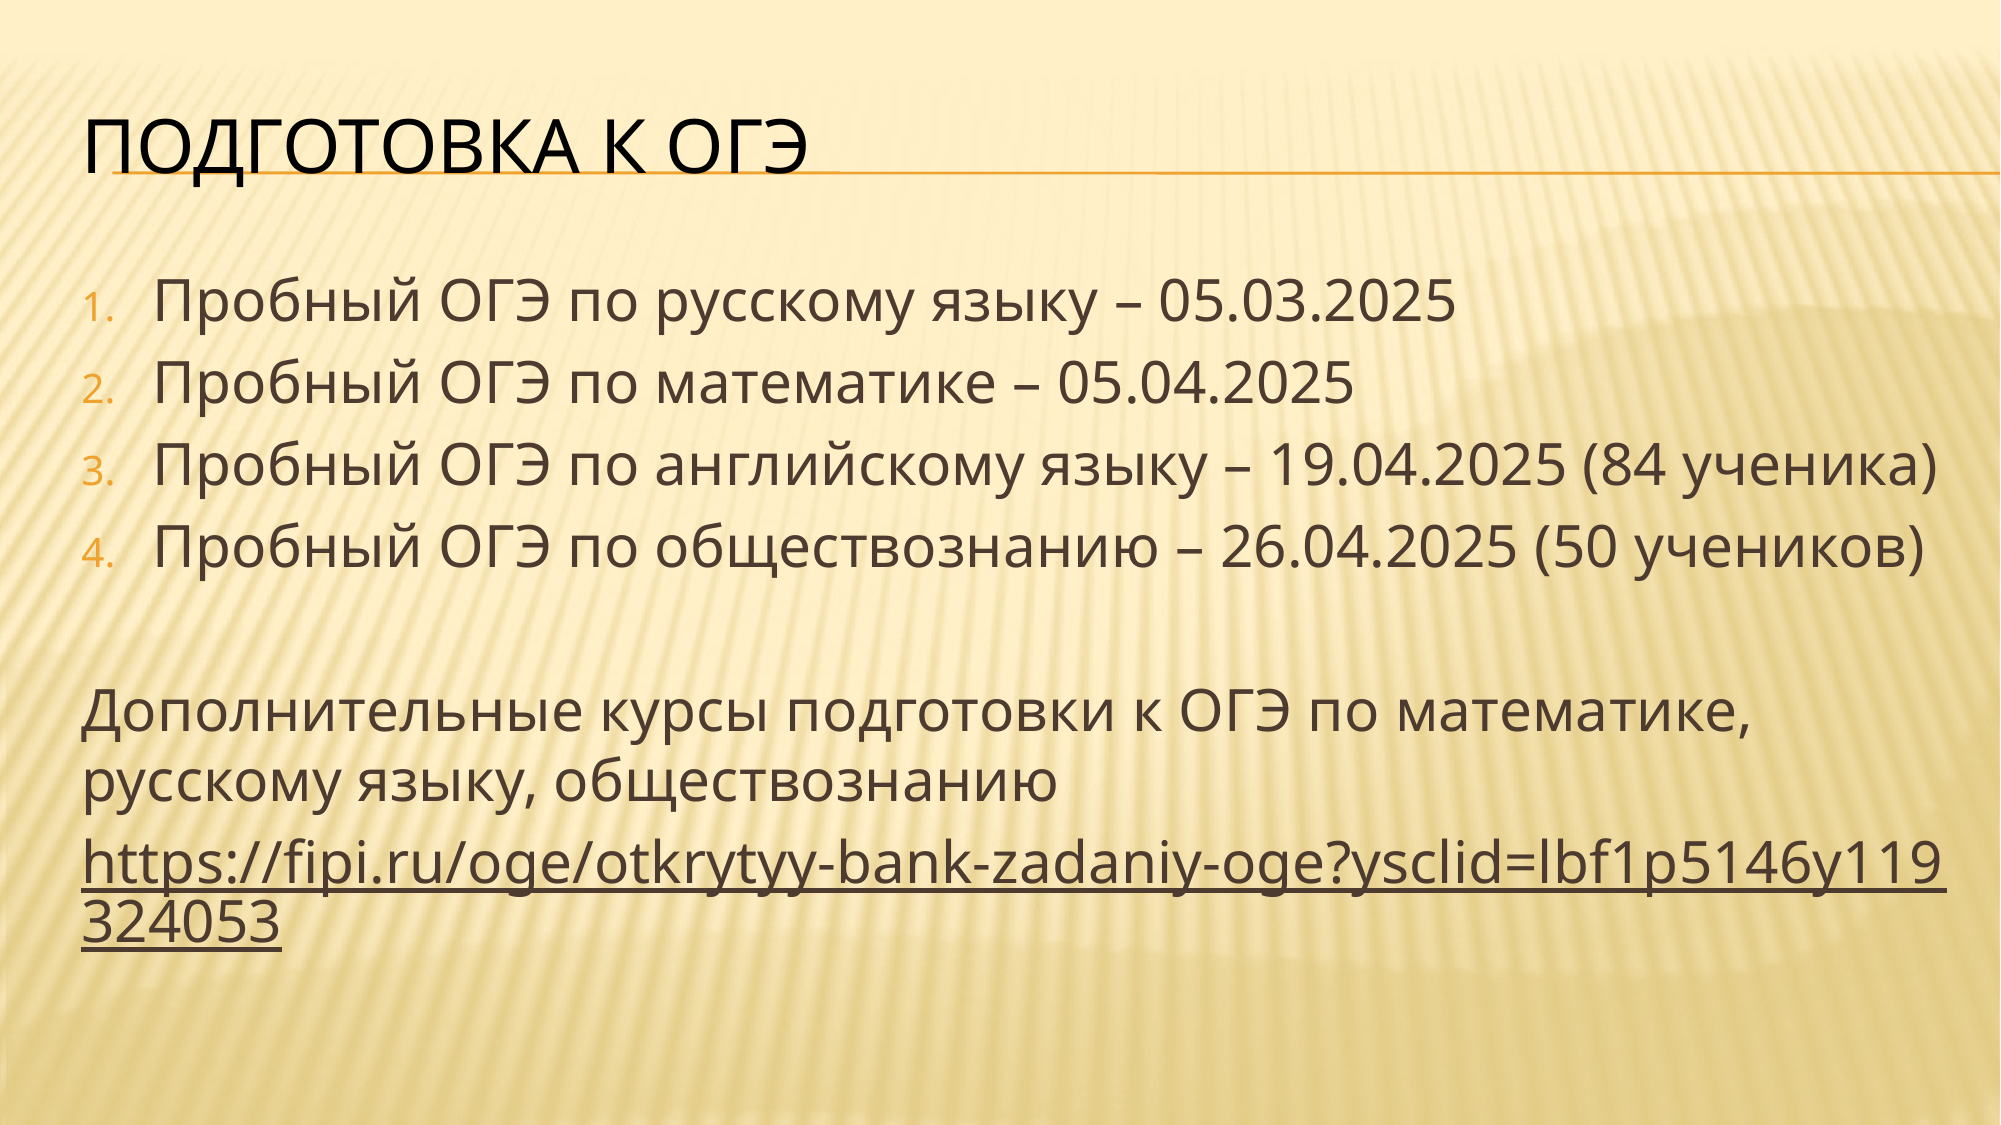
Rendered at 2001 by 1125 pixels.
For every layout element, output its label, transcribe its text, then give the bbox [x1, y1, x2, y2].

title ПОДГОТОВКА К ОГЭ [66, 75, 1967, 213]
list Пробный ОГЭ по русскому языку – 05.03.2025 Пробный ОГЭ по математике – 05.04.2025 Пробный ОГЭ по английскому языку – 19.04.2025 (84 ученика) Пробный ОГЭ по обществознанию – 26.04.2025 (50 учеников) Дополнительные курсы подготовки к ОГЭ по математике, русскому языку, обществознанию https://fipi.ru/oge/otkrytyy-bank-zadaniy-oge?ysclid=lbf1p5146y119324053 [66, 254, 1967, 998]
